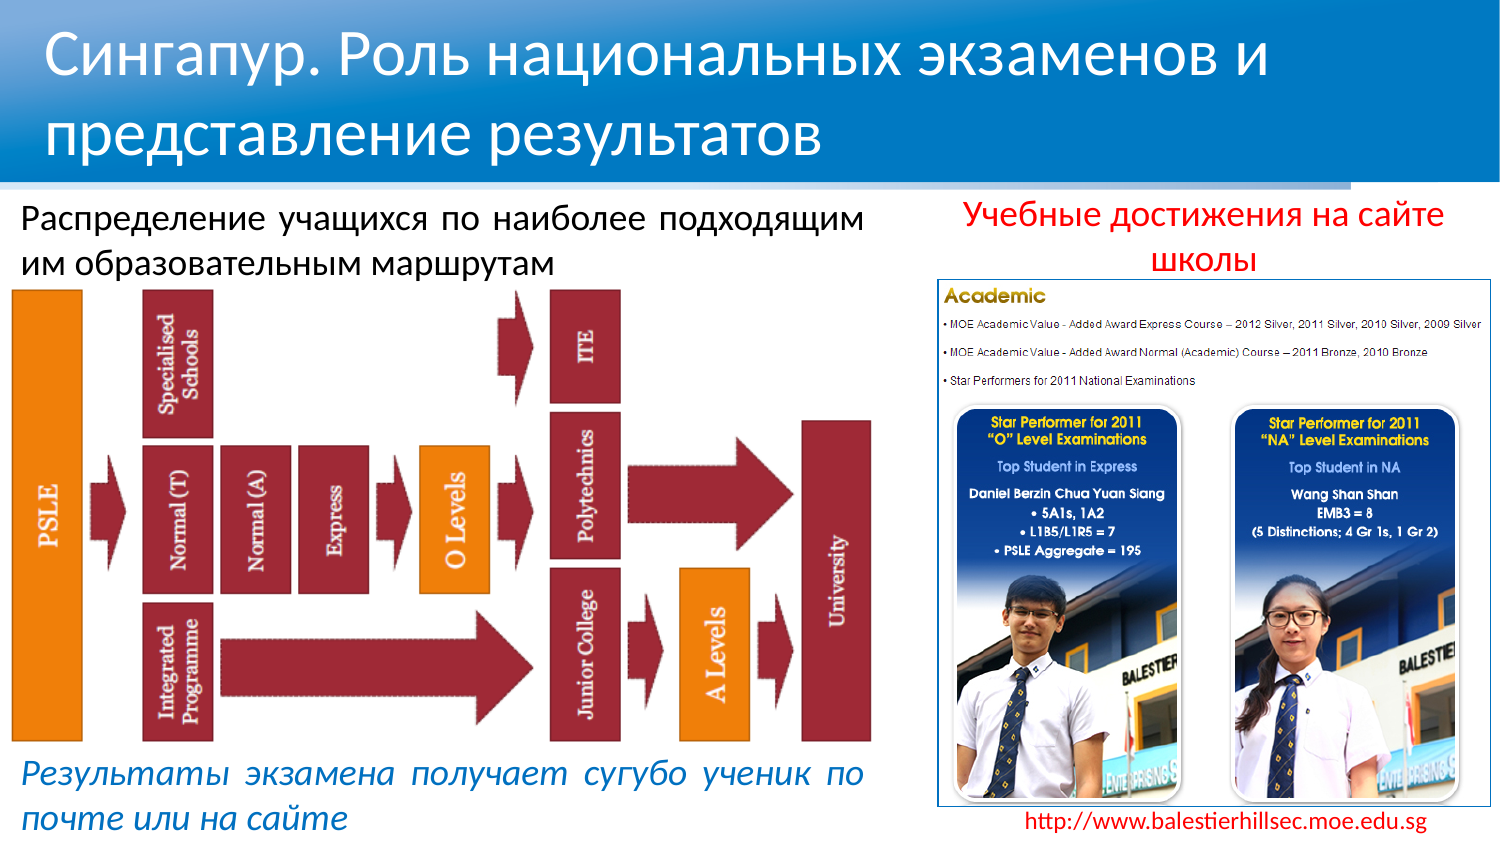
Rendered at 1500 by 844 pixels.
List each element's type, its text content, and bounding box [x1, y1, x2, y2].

text_box Результаты экзамена получает сугубо ученик по почте или на сайте [5, 756, 881, 844]
text_box http://www.balestierhillsec.moe.edu.sg [1009, 814, 1456, 842]
text_box Учебные достижения на сайте школы [903, 197, 1500, 287]
text_box Распределение учащихся по наиболее подходящим им образовательным маршрутам [5, 198, 881, 279]
picture [0, 0, 1500, 191]
picture [938, 279, 1490, 806]
picture [5, 279, 881, 750]
